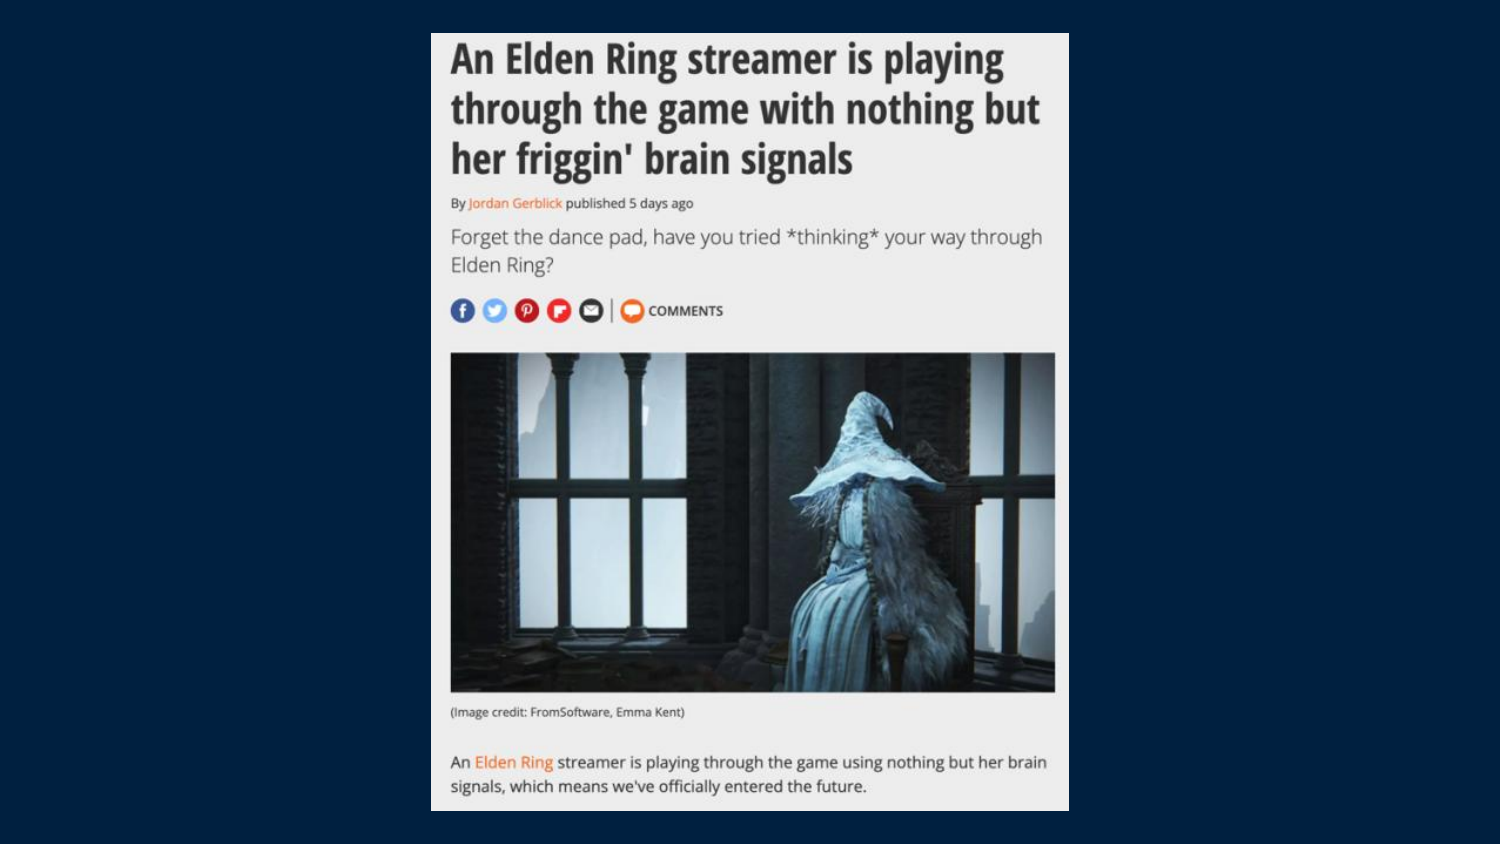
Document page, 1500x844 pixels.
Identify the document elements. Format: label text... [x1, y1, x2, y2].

text_box *if it bleeds it leads [155, 747, 602, 822]
picture [431, 32, 1069, 811]
